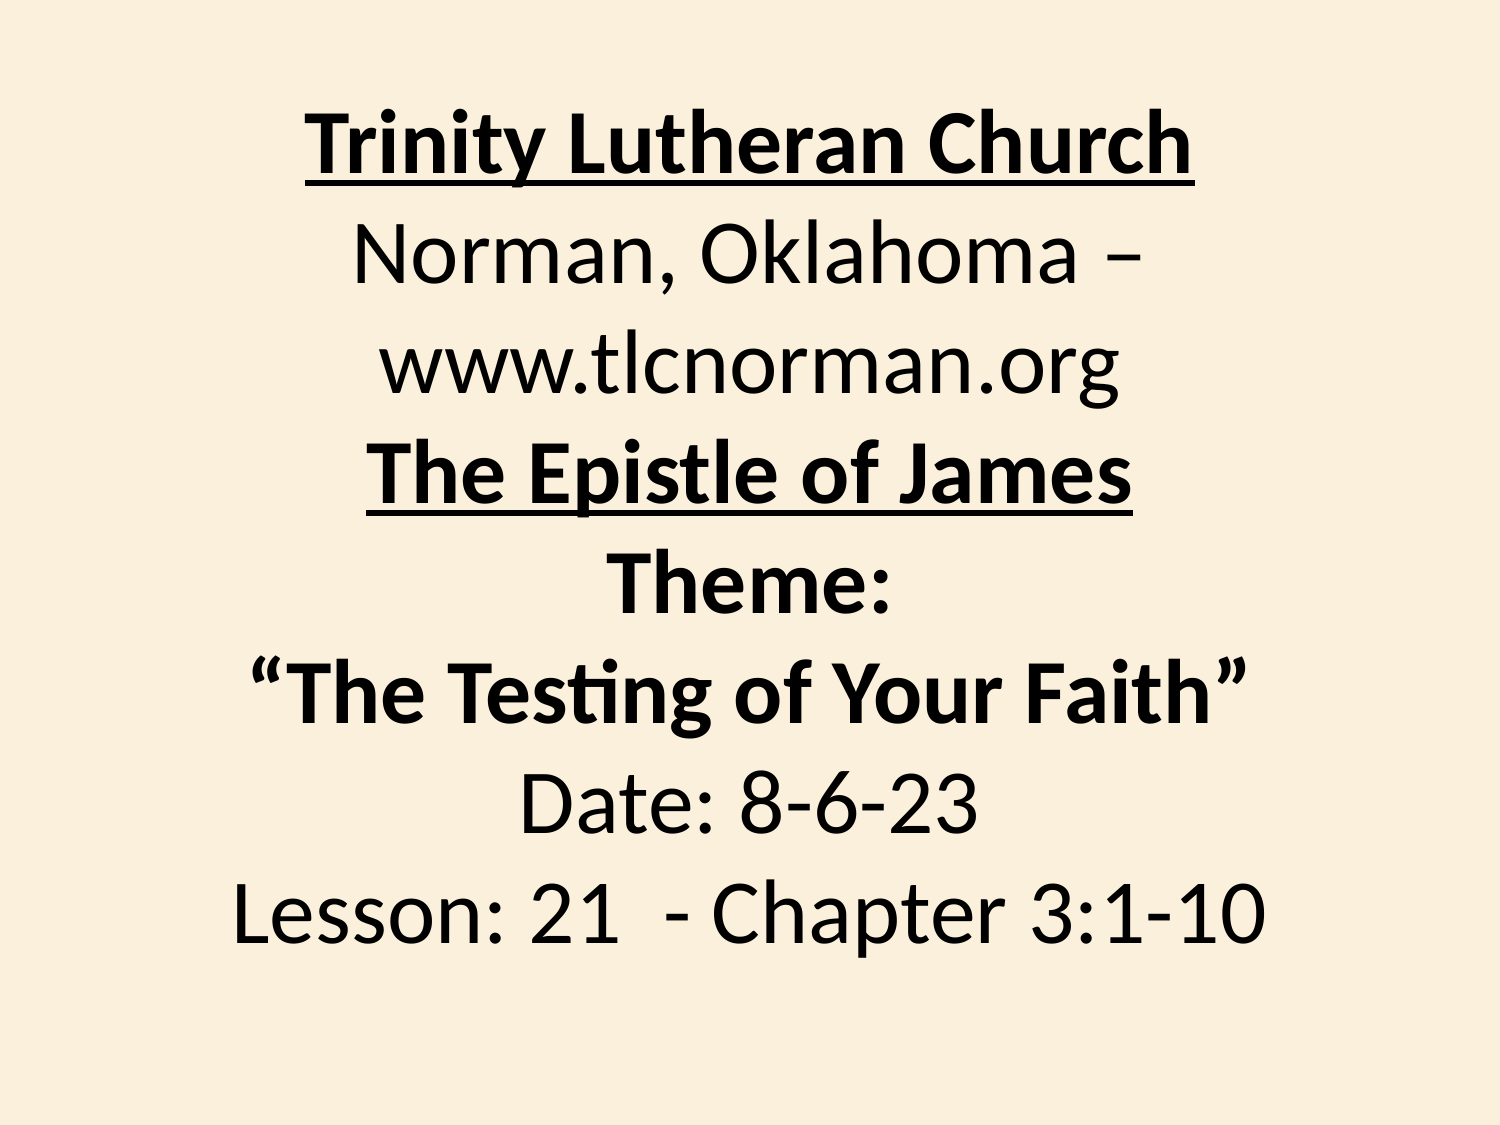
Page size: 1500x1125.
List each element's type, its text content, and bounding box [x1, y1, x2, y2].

text_box Trinity Lutheran Church Norman, Oklahoma – www.tlcnorman.org The Epistle of James Theme: “The Testing of Your Faith” Date: 8-6-23 Lesson: 21 - Chapter 3:1-10 [50, 74, 1450, 970]
